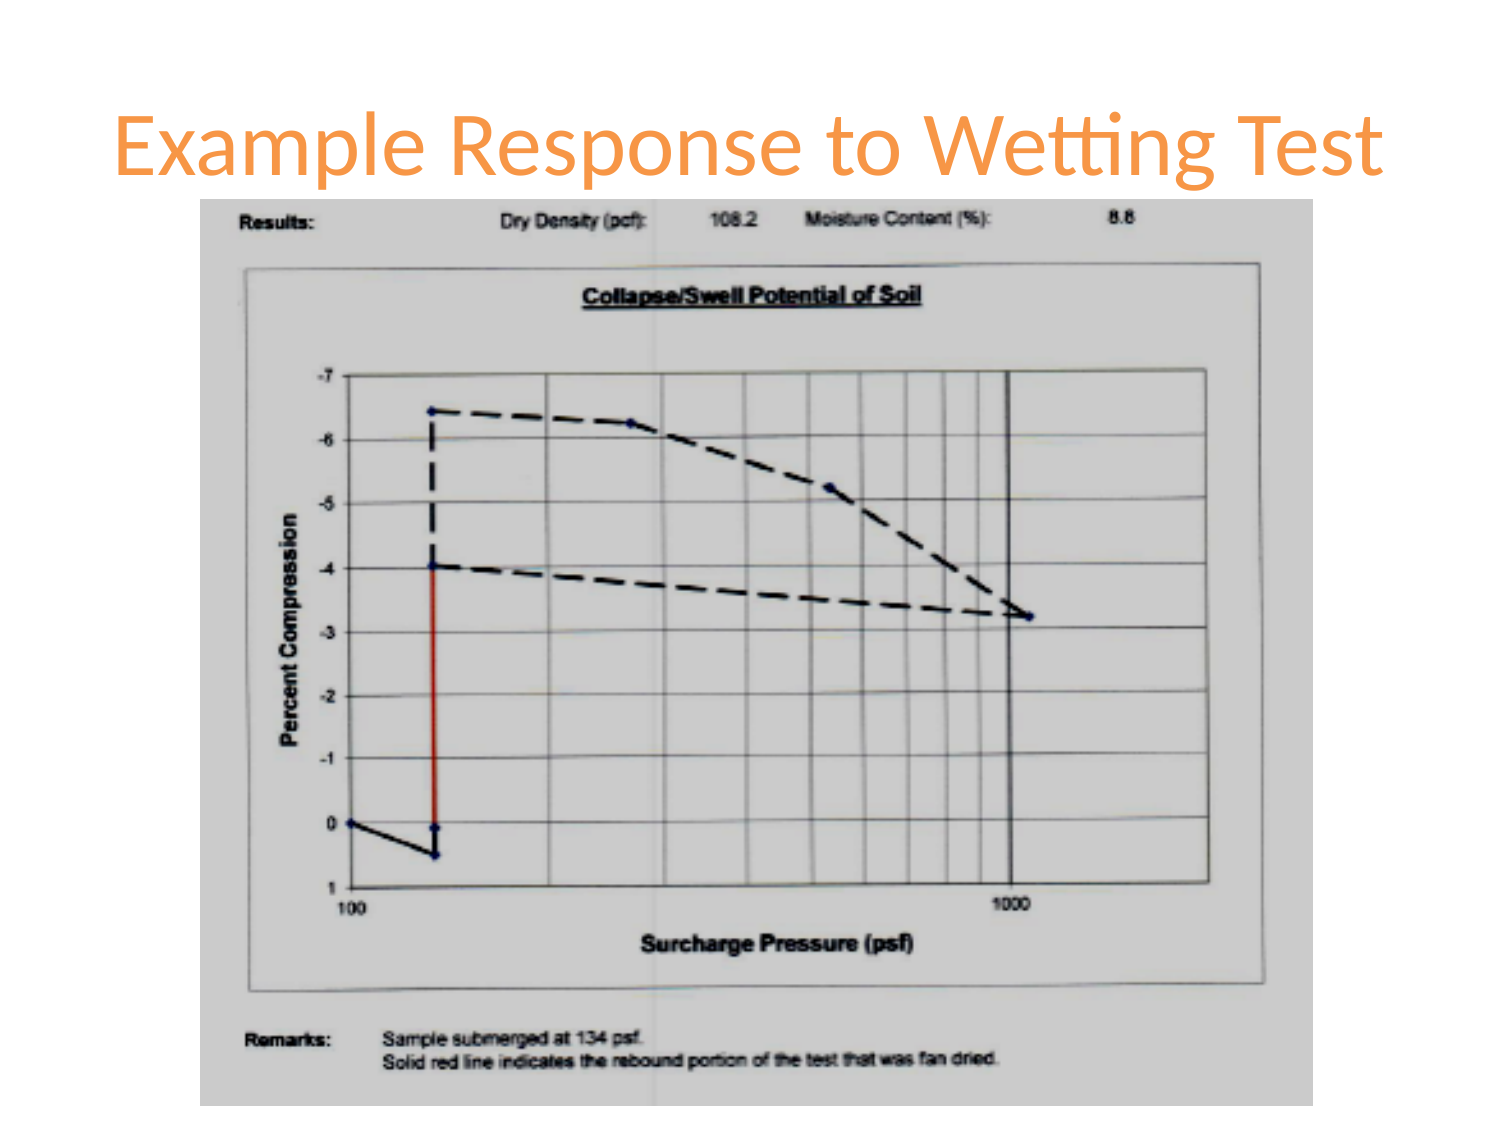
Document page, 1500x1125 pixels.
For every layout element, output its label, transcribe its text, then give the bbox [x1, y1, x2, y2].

picture [199, 199, 1313, 1107]
title Example Response to Wetting Test [75, 45, 1425, 233]
